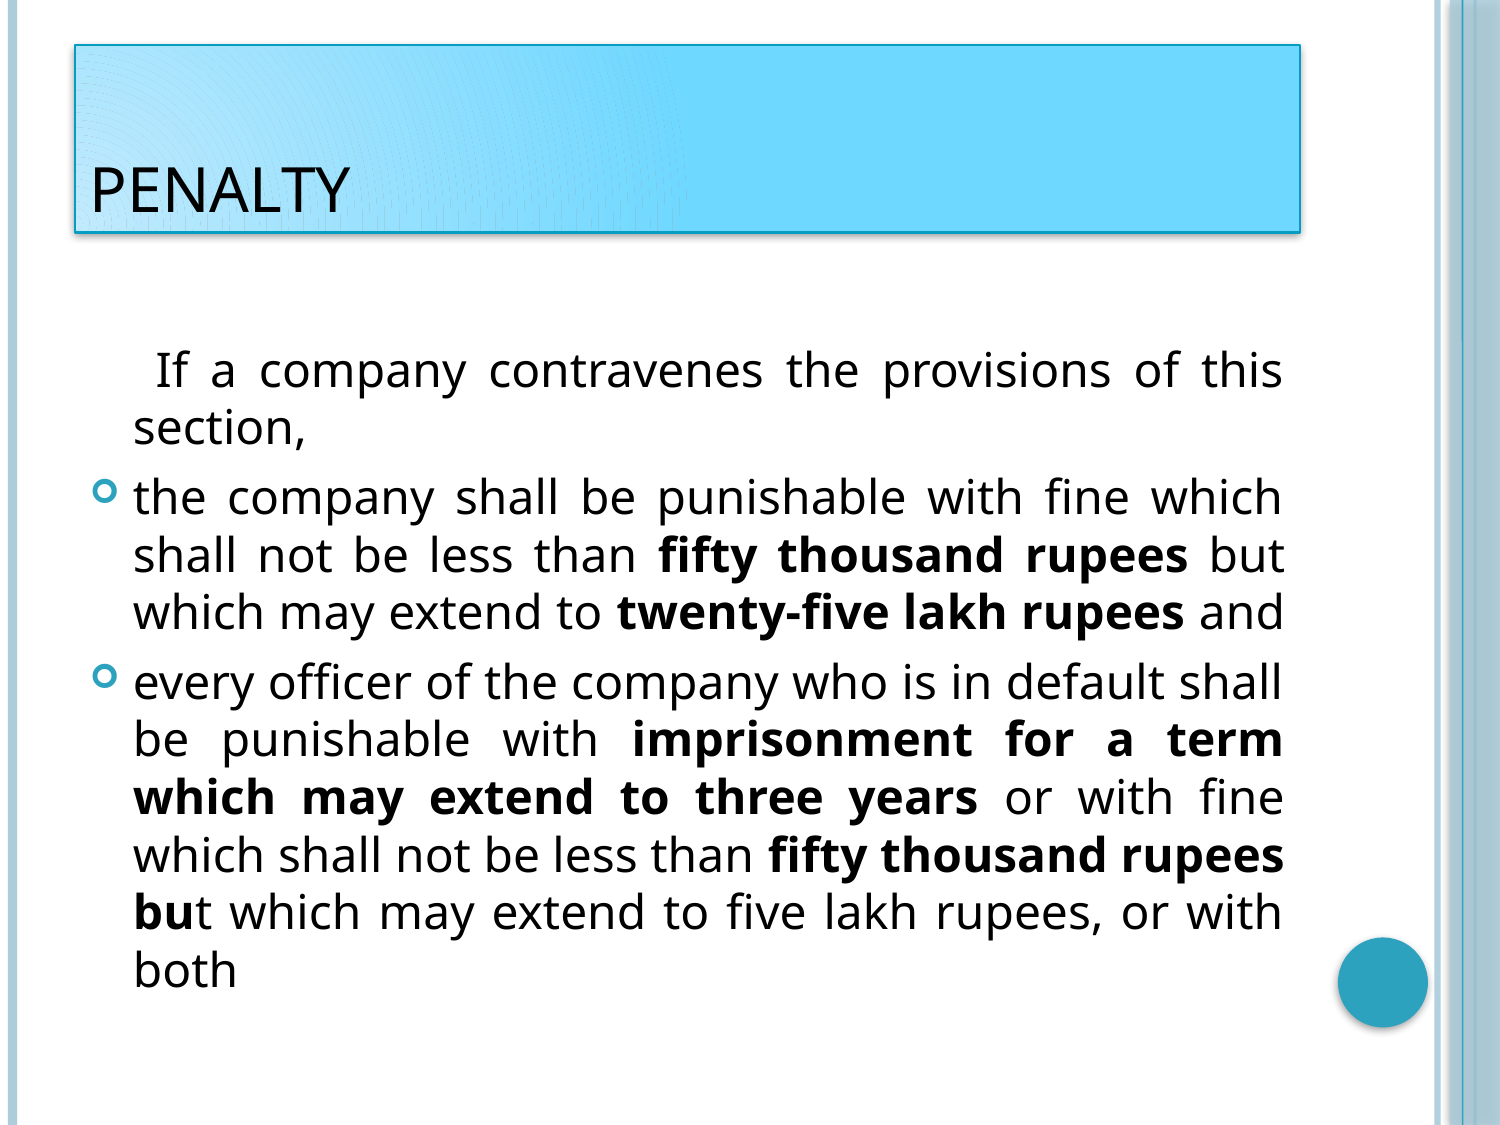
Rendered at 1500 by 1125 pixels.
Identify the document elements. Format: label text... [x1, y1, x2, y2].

list If a company contravenes the provisions of this section, the company shall be punishable with fine which shall not be less than fifty thousand rupees but which may extend to twenty-five lakh rupees and every officer of the company who is in default shall be punishable with imprisonment for a term which may extend to three years or with fine which shall not be less than fifty thousand rupees but which may extend to five lakh rupees, or with both [75, 262, 1300, 1062]
title Penalty [74, 44, 1301, 234]
